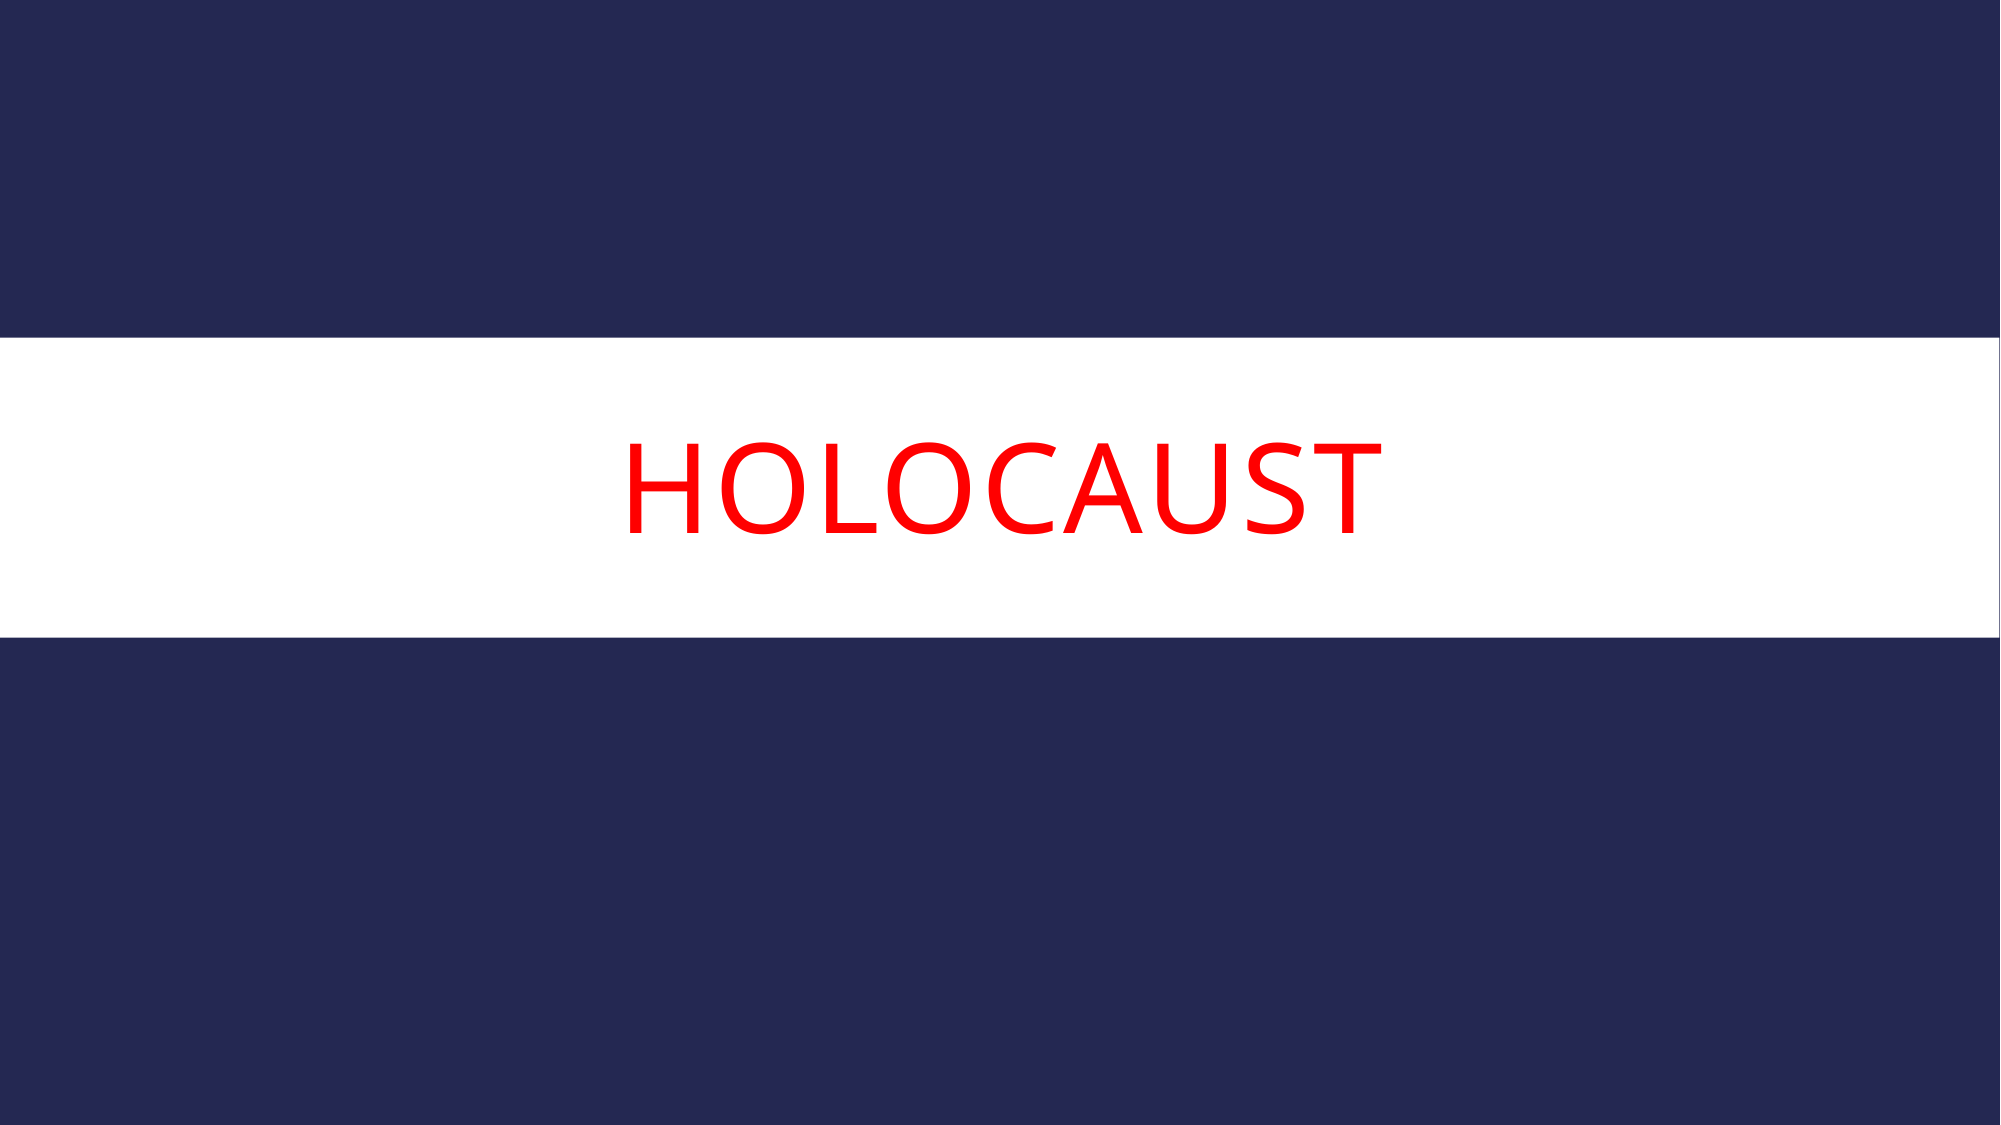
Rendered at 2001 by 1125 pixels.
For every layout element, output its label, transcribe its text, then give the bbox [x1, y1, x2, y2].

title Holocaust [60, 355, 1942, 641]
